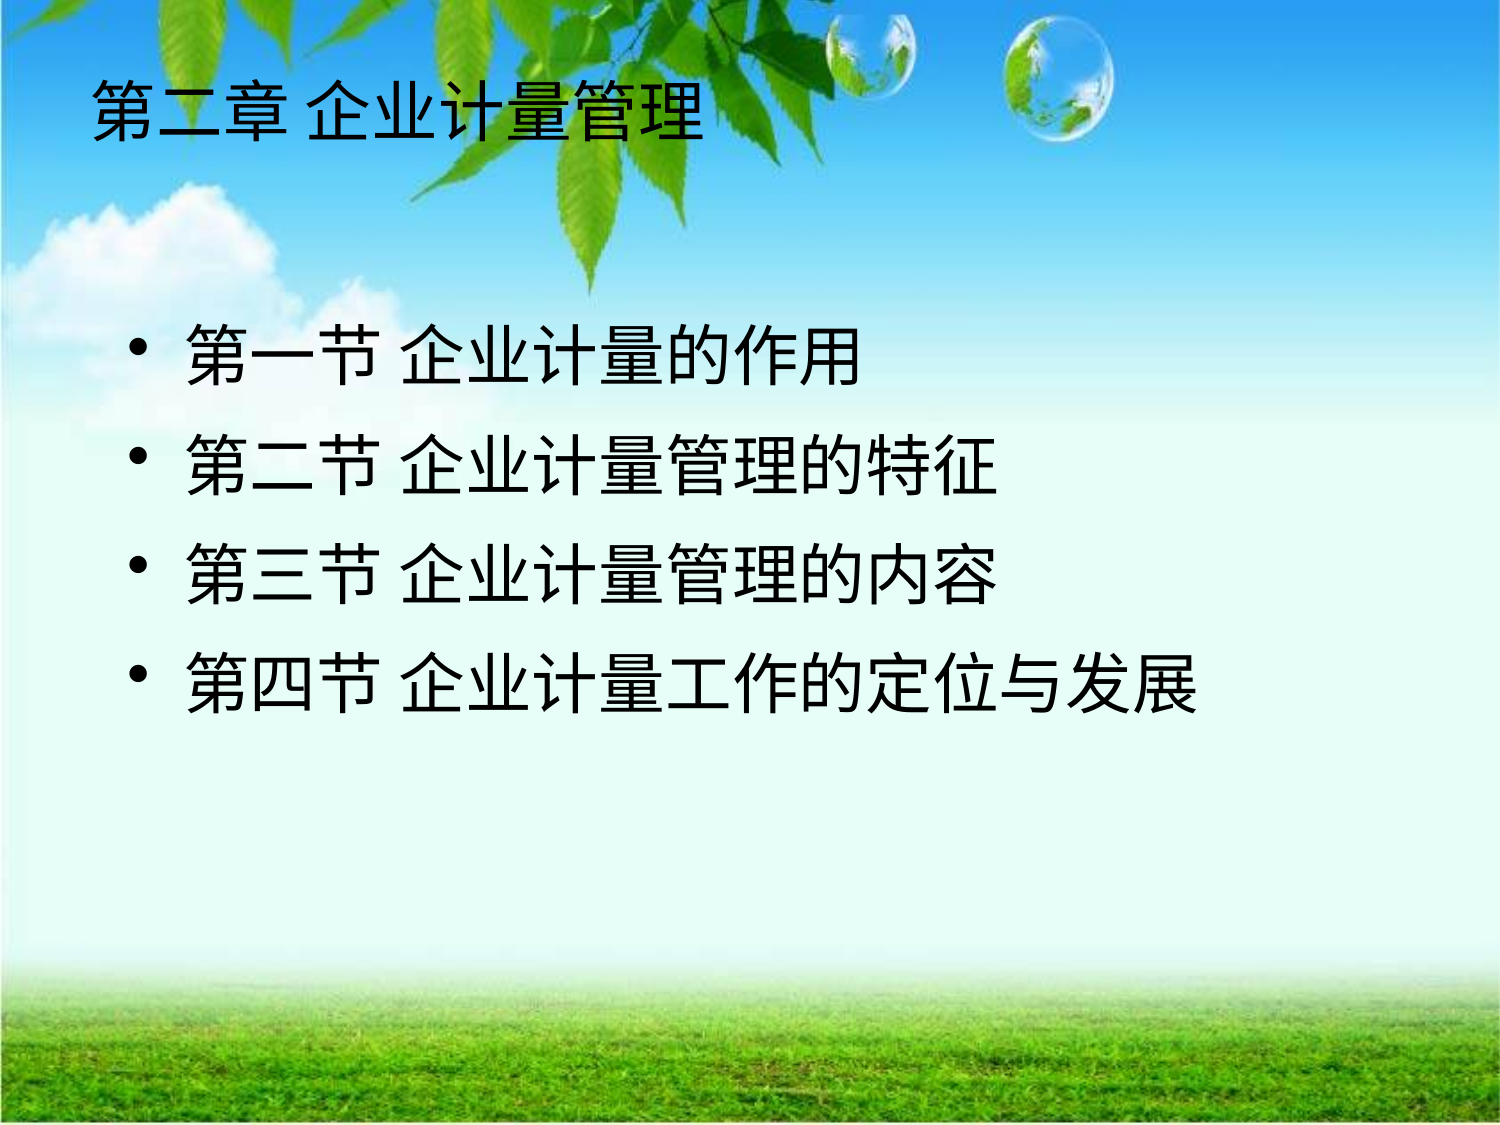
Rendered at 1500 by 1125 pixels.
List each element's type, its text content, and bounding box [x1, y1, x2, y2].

list 第一节 企业计量的作用 第二节 企业计量管理的特征 第三节 企业计量管理的内容 第四节 企业计量工作的定位与发展 [111, 290, 1412, 835]
title 第二章 企业计量管理 [74, 44, 1426, 159]
picture [0, 0, 1500, 1125]
